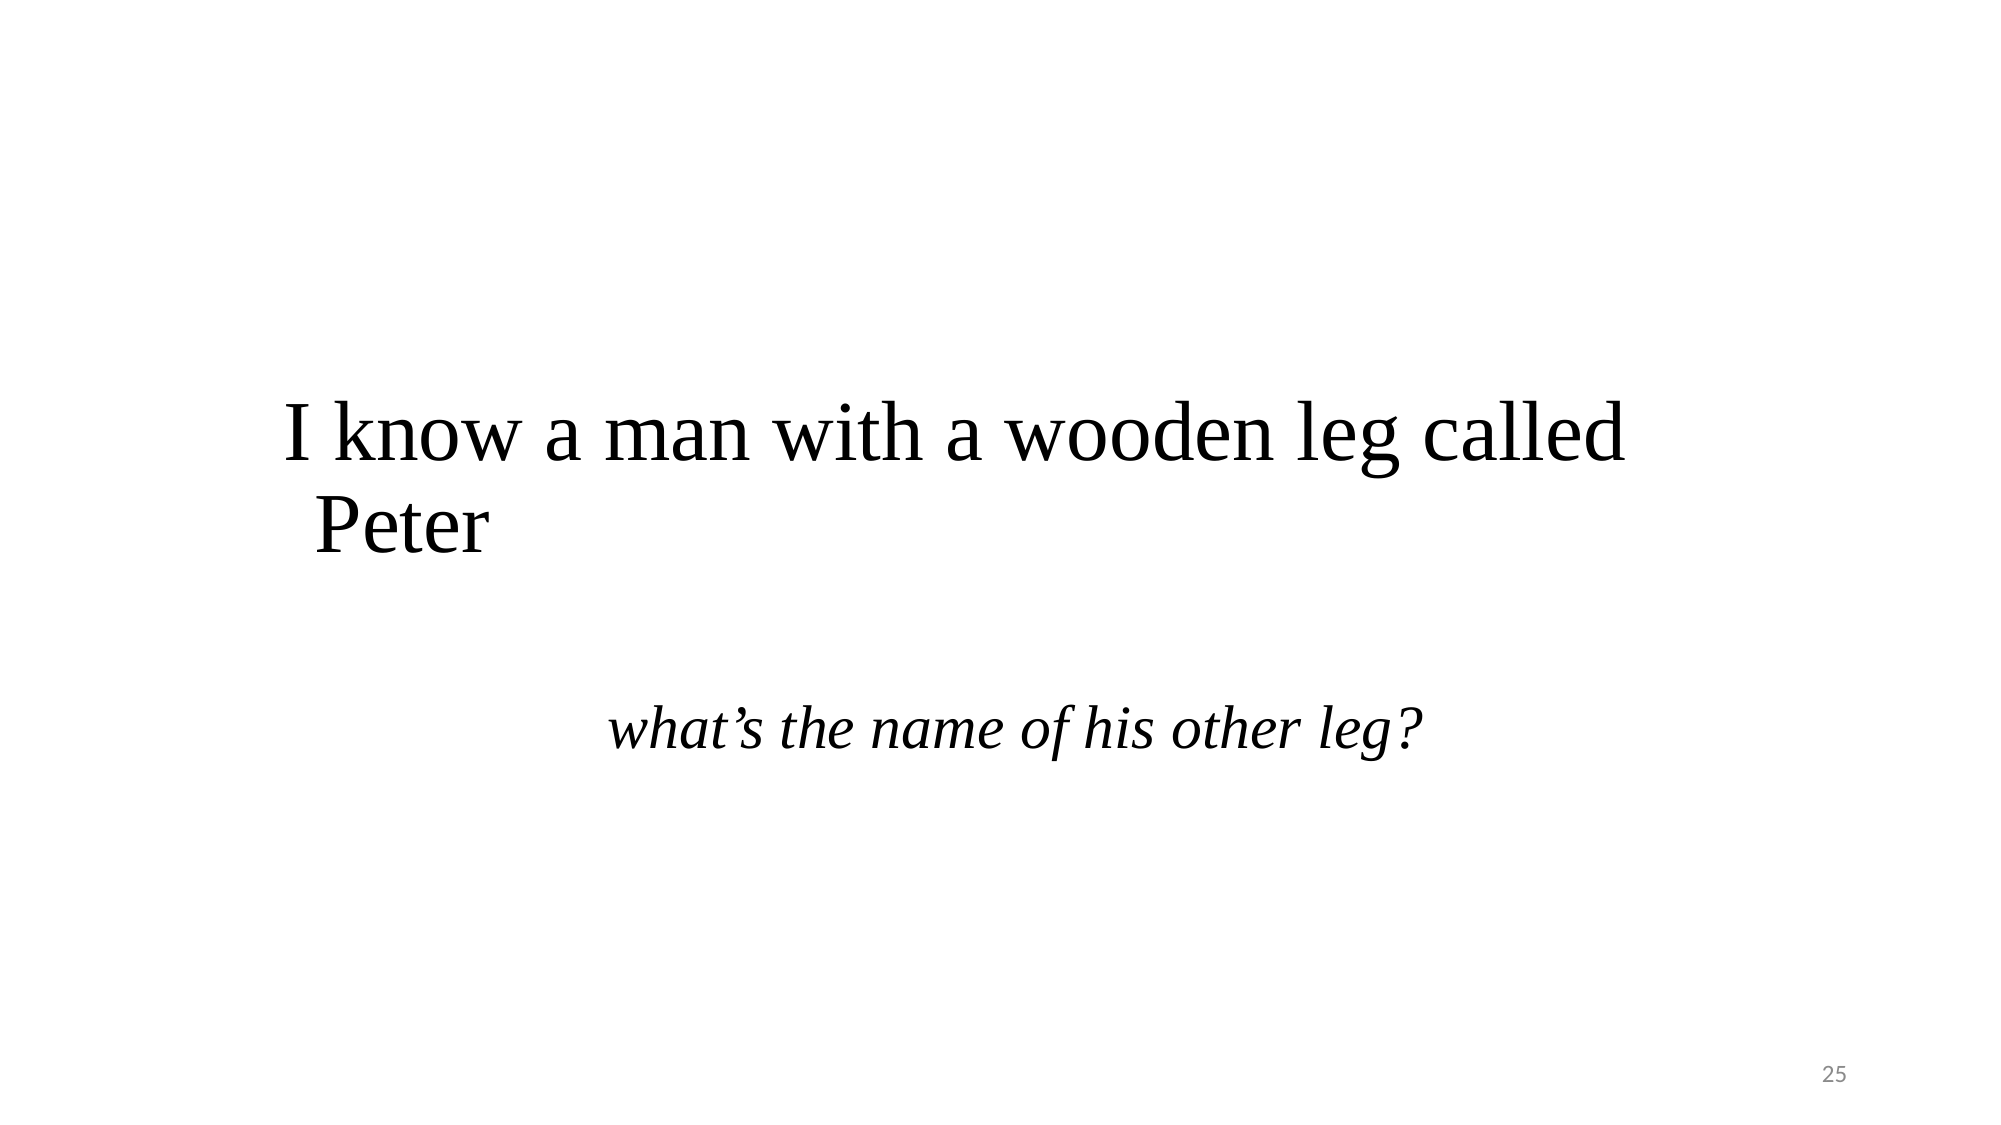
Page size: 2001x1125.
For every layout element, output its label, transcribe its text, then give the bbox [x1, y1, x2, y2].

slide_number 25 [1412, 1042, 1863, 1103]
list I know a man with a wooden leg called Peter what’s the name of his other leg? [268, 379, 1734, 771]
